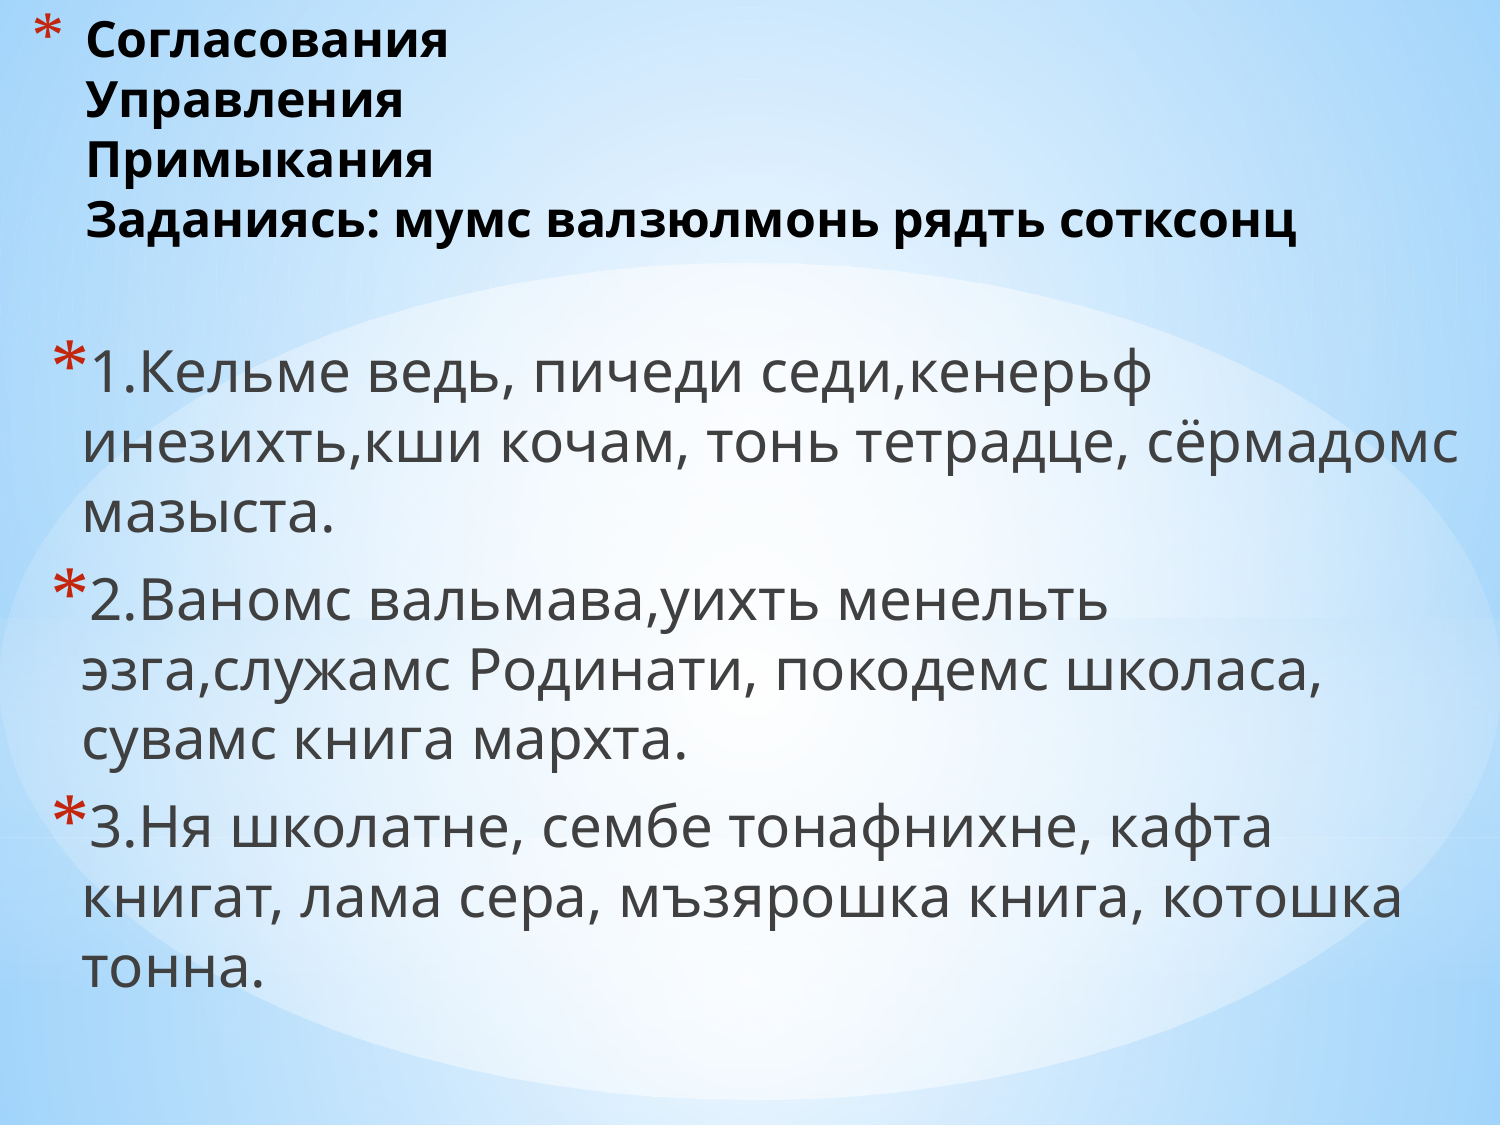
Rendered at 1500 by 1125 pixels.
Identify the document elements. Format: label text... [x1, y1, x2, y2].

list 1.Кельме ведь, пичеди седи,кенерьф инезихть,кши кочам, тонь тетрадце, сёрмадомс мазыста. 2.Ваномс вальмава,уихть менельть эзга,служамс Родинати, покодемс школаса, сувамс книга мархта. 3.Ня школатне, сембе тонафнихне, кафта книгат, лама сера, мъзярошка книга, котошка тонна. [29, 326, 1500, 1083]
title Согласования Управления Примыкания Заданиясь: мумс валзюлмонь рядть сотксонц [17, 0, 1500, 279]
